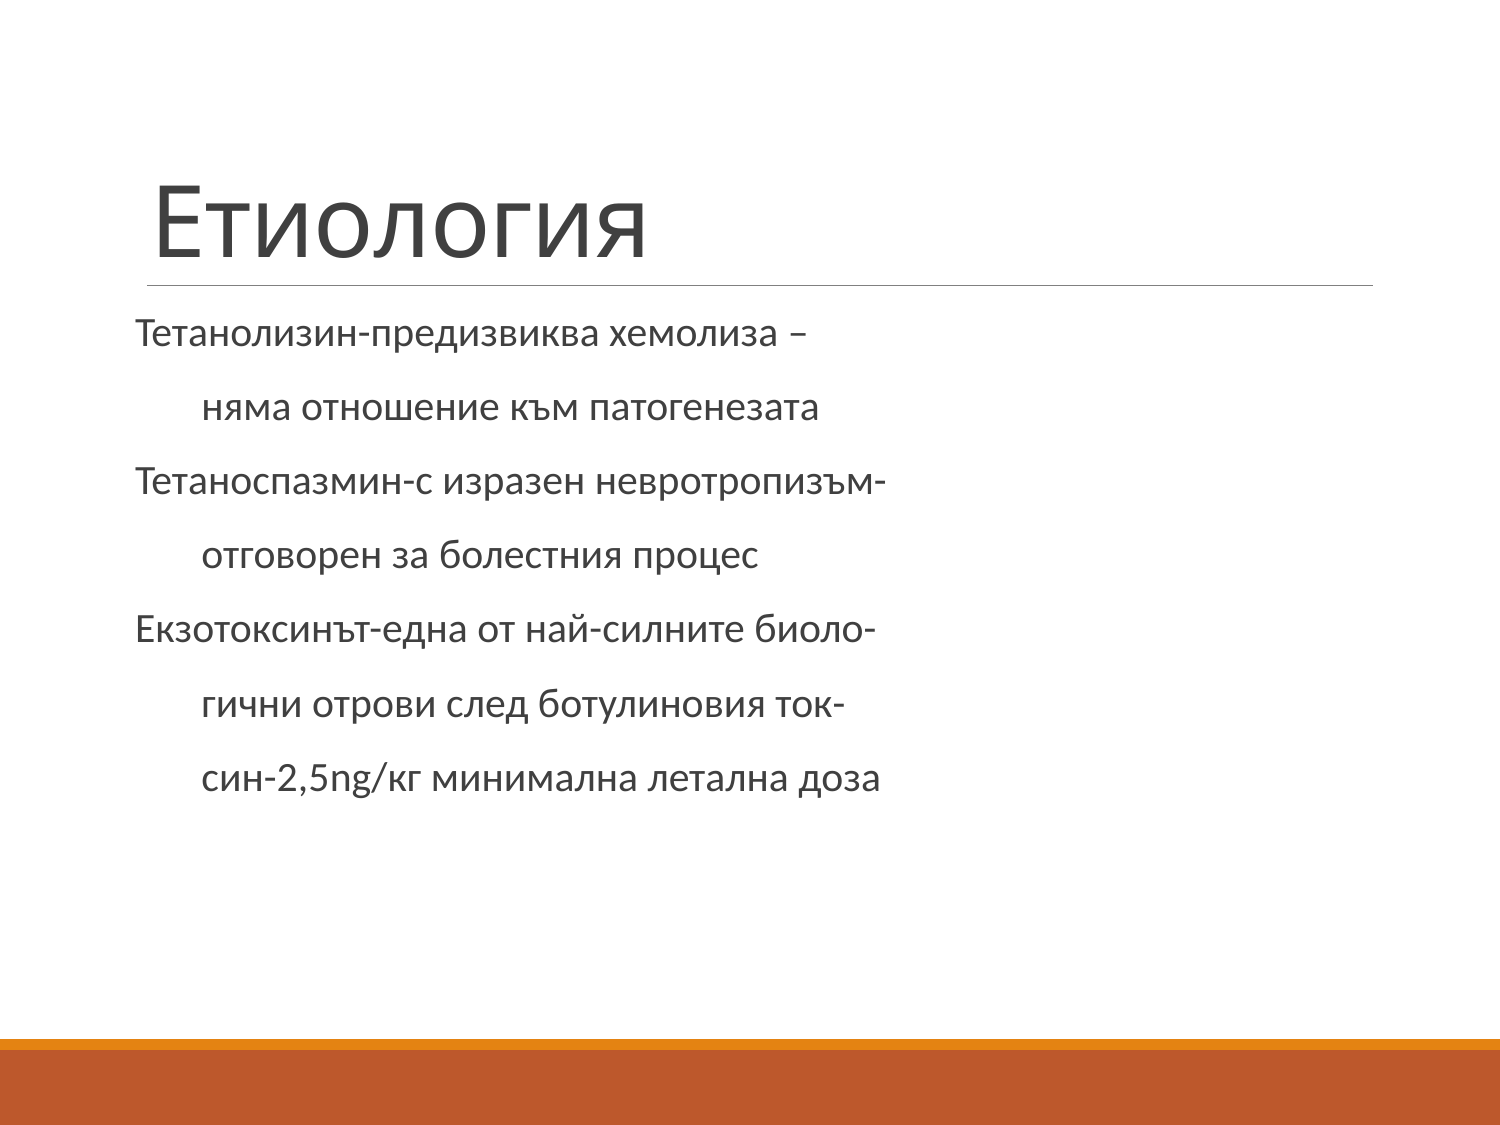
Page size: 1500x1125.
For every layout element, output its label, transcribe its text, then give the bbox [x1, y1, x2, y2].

title Етиология [135, 47, 1373, 285]
list Тетанолизин-предизвиква хемолиза – няма отношение към патогенезата Тетаноспазмин-с изразен невротропизъм- отговорен за болестния процес Екзотоксинът-една от най-силните биоло- гични отрови след ботулиновия ток- син-2,5ng/кг минимална летална доза [135, 302, 1373, 963]
